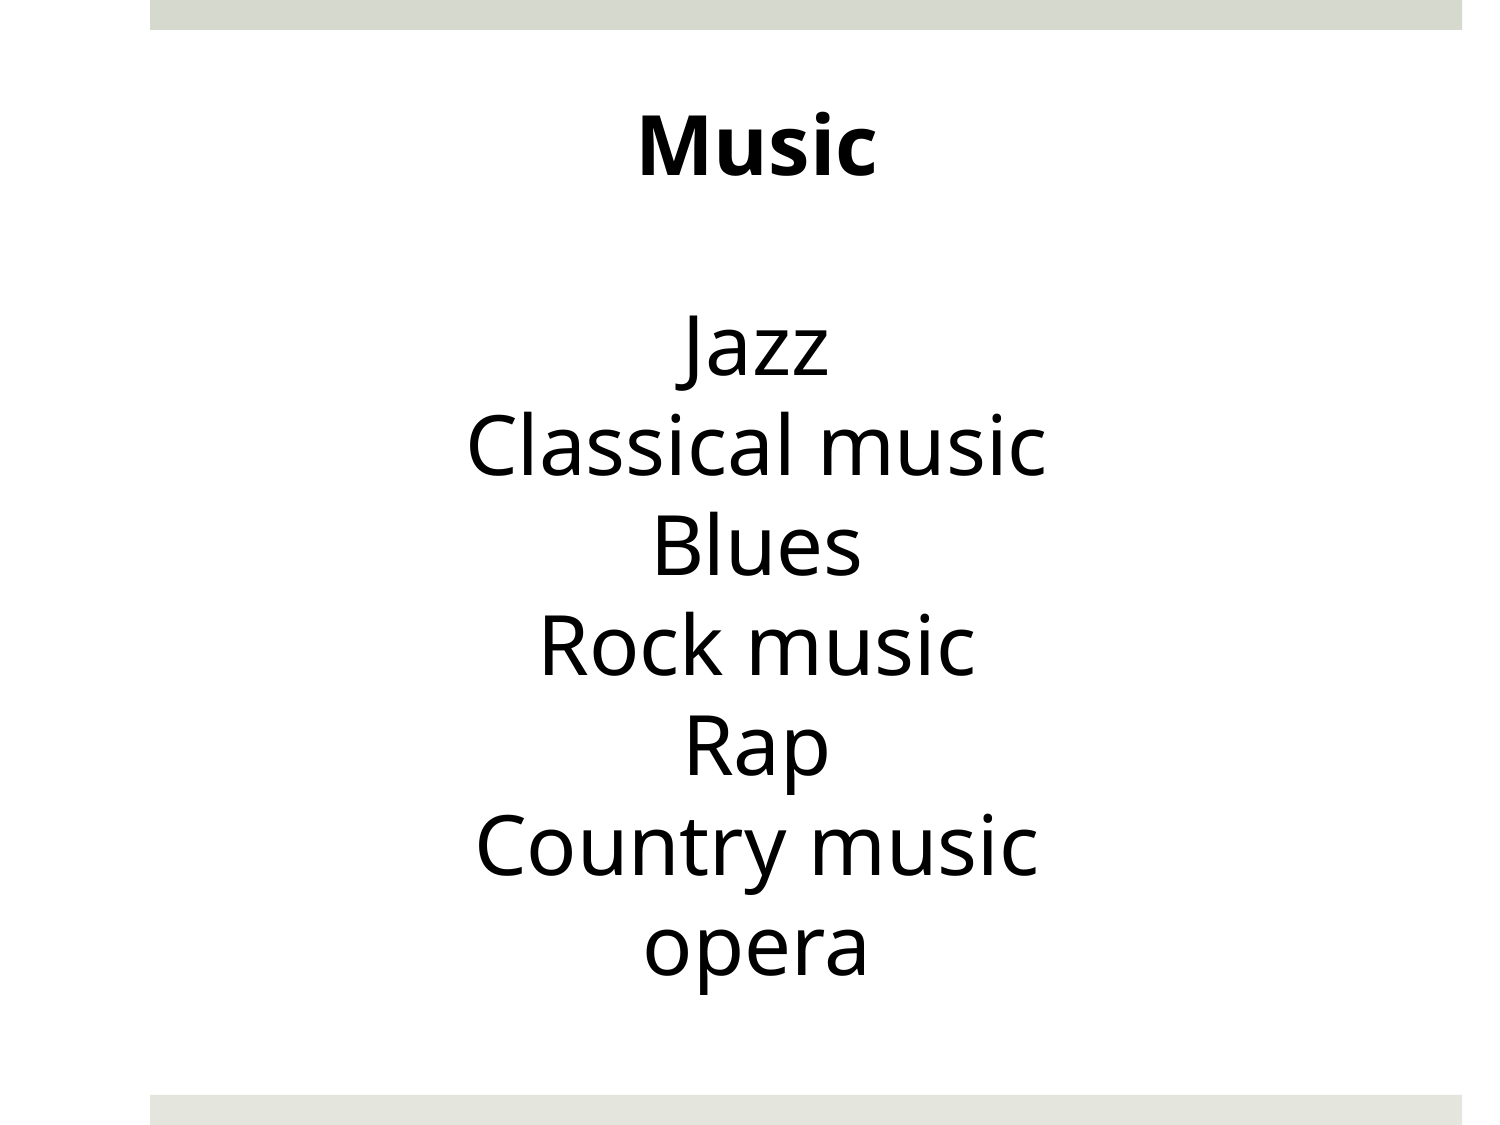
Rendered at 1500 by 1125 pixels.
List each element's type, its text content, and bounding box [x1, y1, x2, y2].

text_box Music Jazz Classical music Blues Rock music Rap Country music opera [87, 85, 1426, 1000]
